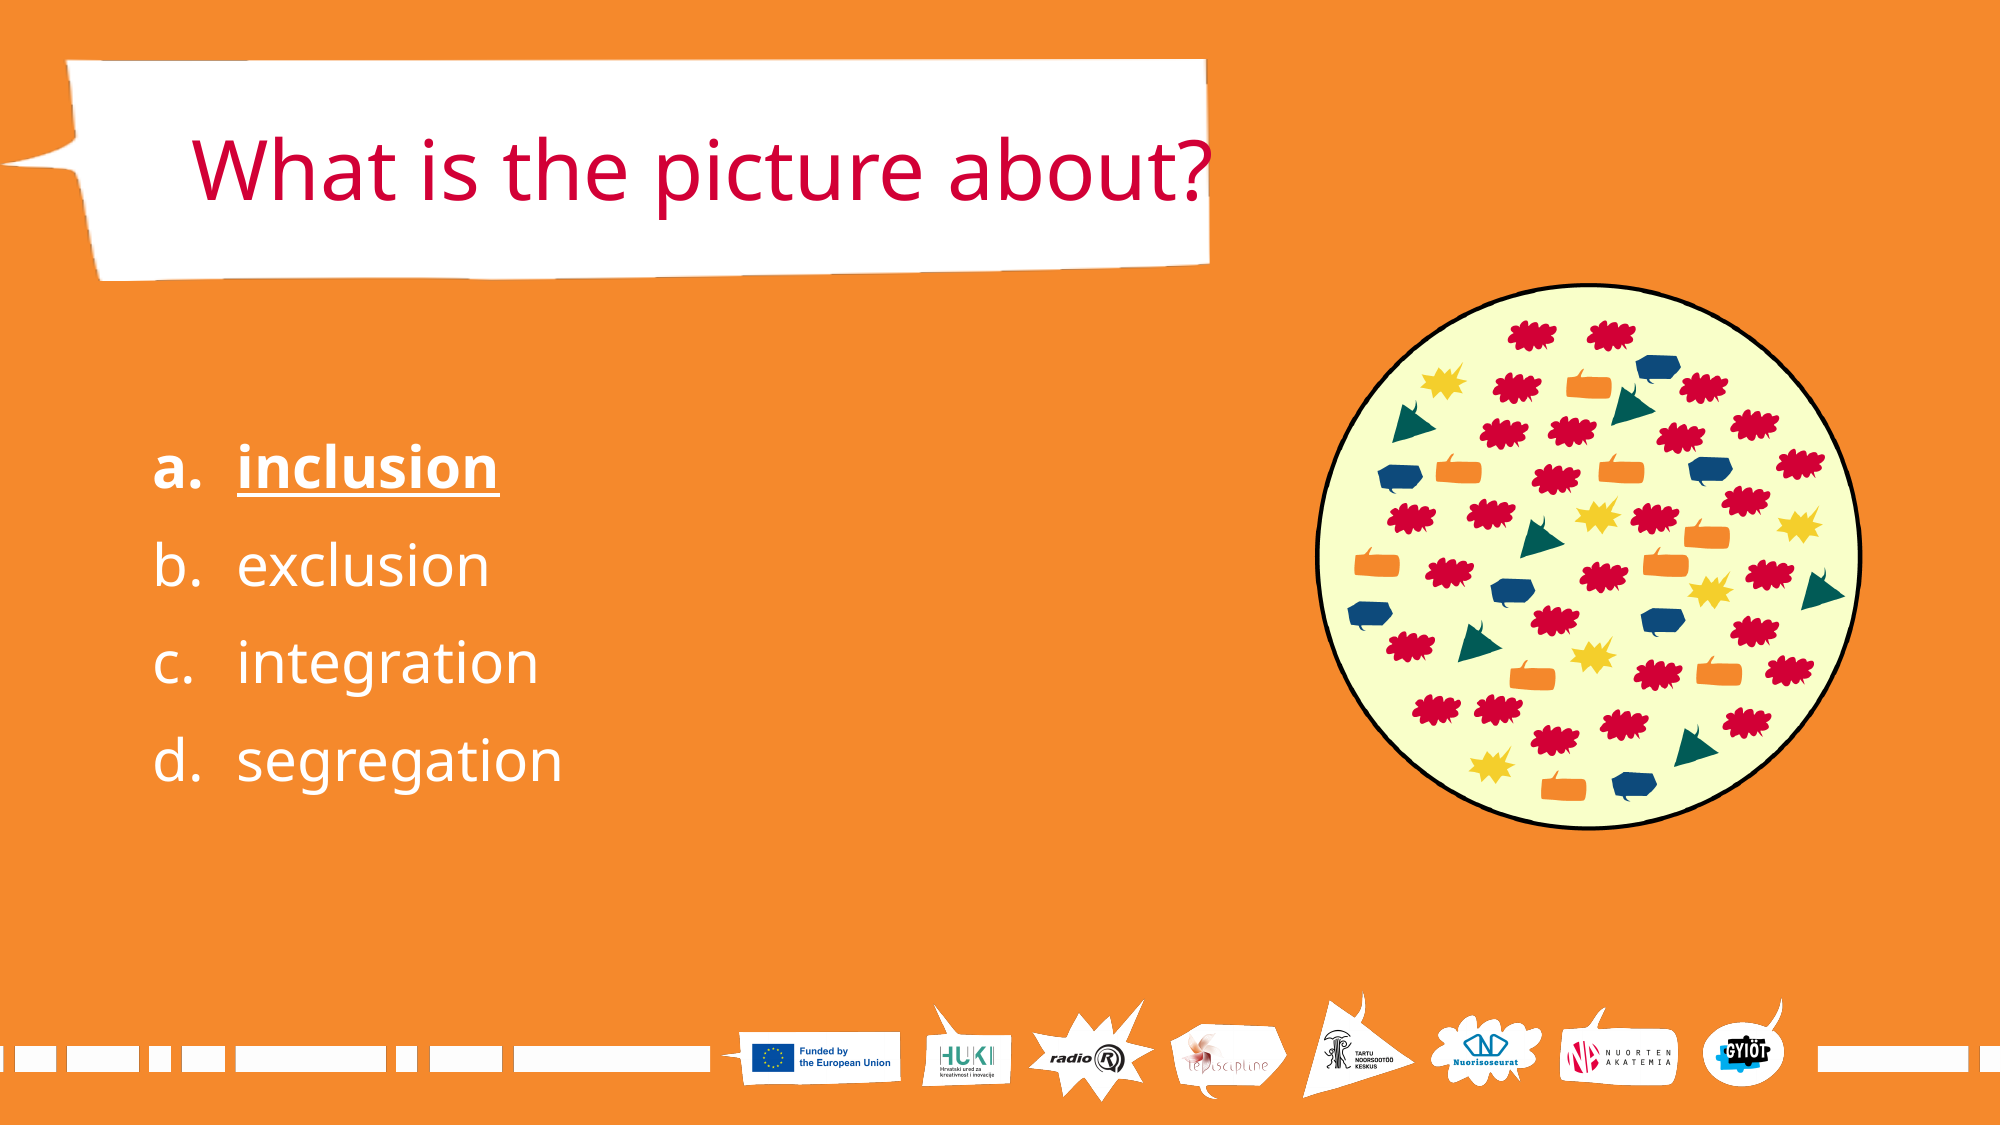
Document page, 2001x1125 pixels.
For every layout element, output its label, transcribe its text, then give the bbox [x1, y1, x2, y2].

list inclusion exclusion integration segregation [137, 415, 1192, 838]
picture [0, 53, 2000, 1125]
